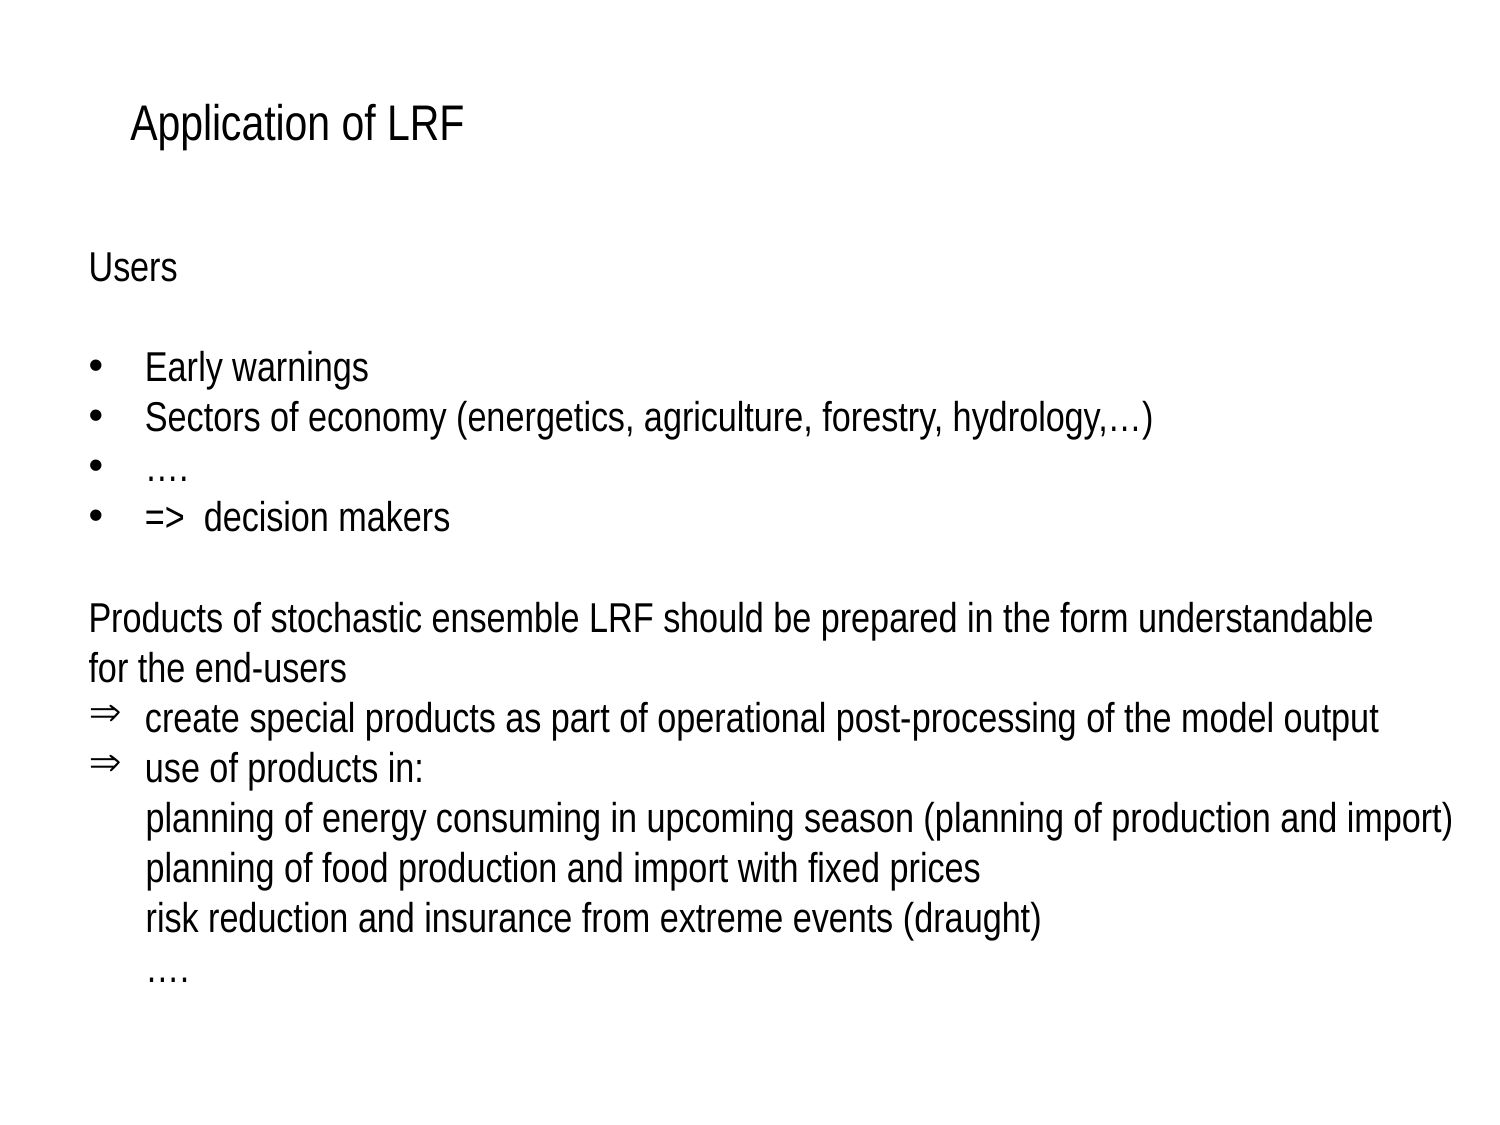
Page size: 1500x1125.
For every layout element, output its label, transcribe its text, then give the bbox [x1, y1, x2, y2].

text_box Application of LRF [115, 82, 480, 158]
text_box Users Early warnings Sectors of economy (energetics, agriculture, forestry, hydrology,…) …. => decision makers Products of stochastic ensemble LRF should be prepared in the form understandable for the end-users create special products as part of operational post-processing of the model output use of products in: planning of energy consuming in upcoming season (planning of production and import) planning of food production and import with fixed prices risk reduction and insurance from extreme events (draught) …. [73, 232, 1469, 998]
